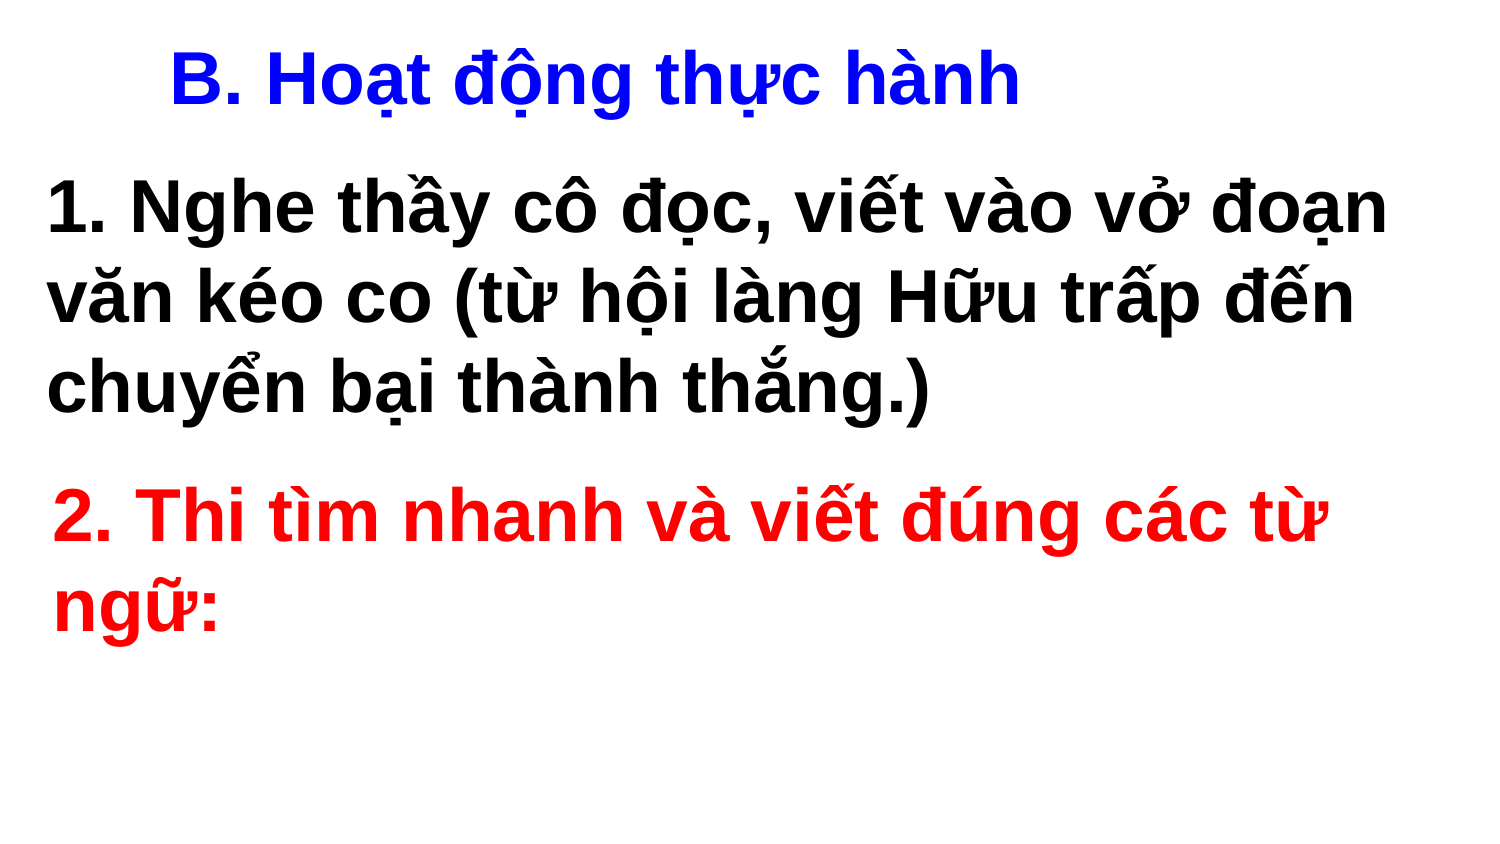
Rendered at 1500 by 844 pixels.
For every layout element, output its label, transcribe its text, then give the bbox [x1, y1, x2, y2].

text_box 1. Nghe thầy cô đọc, viết vào vở đoạn văn kéo co (từ hội làng Hữu trấp đến chuyển bại thành thắng.) [31, 149, 1482, 435]
text_box B. Hoạt động thực hành [154, 21, 1039, 127]
text_box 2. Thi tìm nhanh và viết đúng các từ ngữ: [37, 459, 1475, 655]
